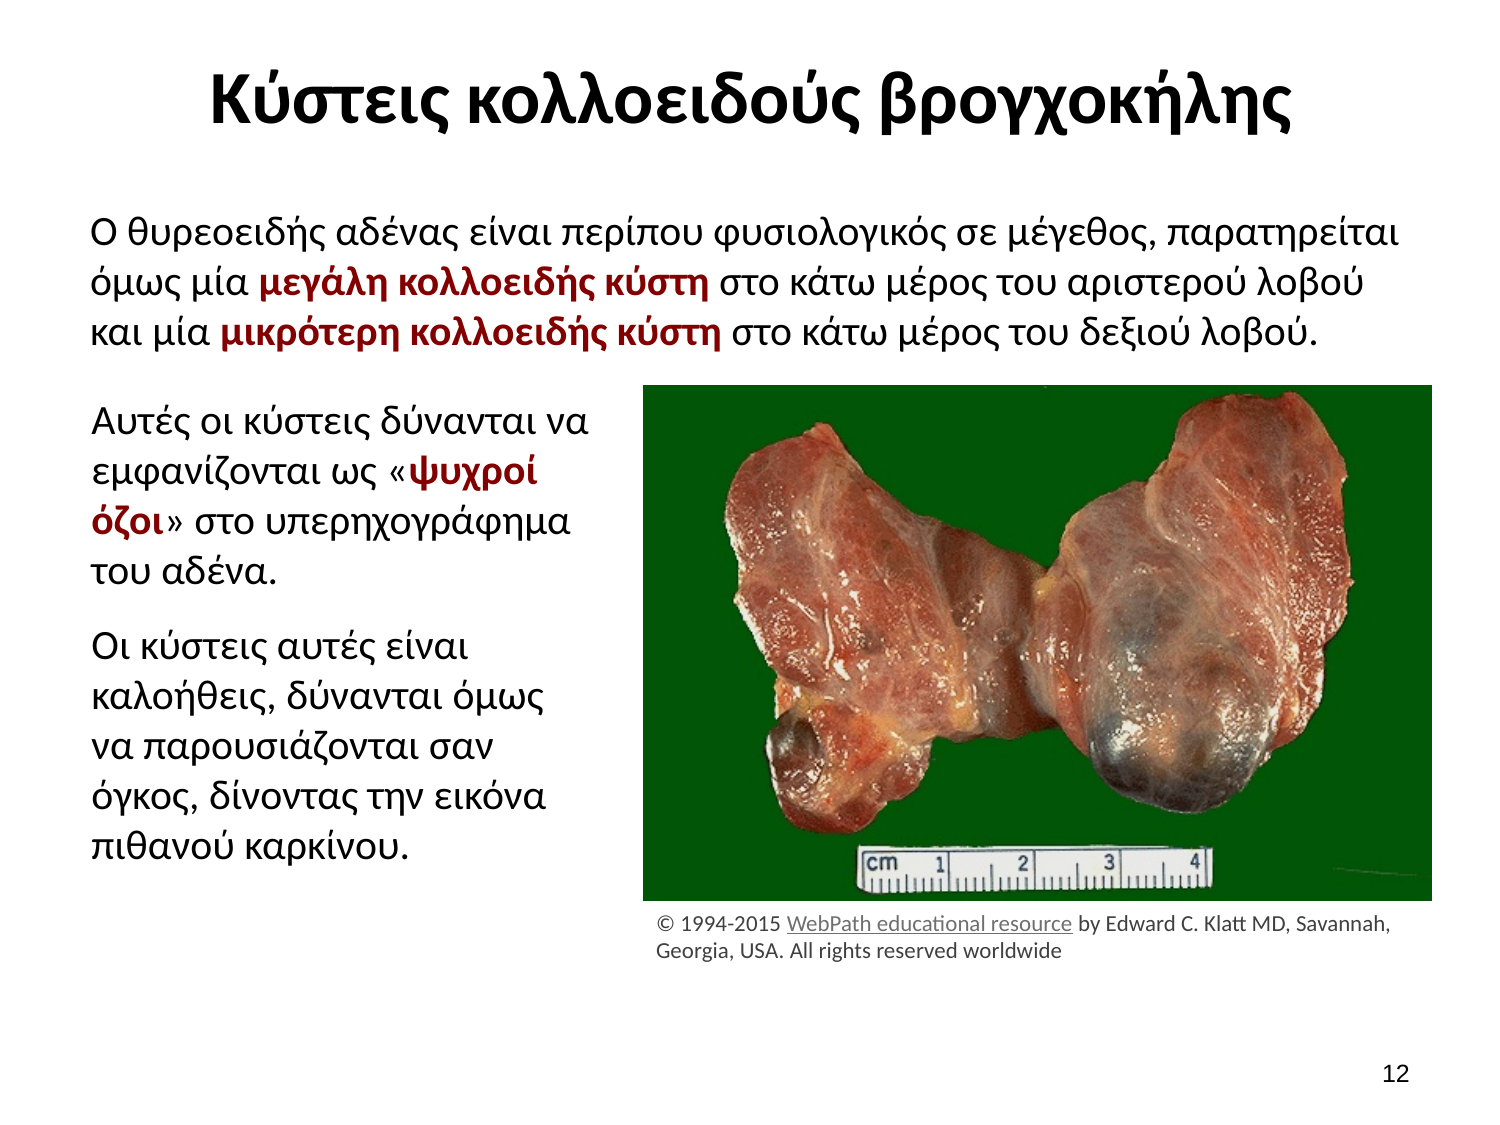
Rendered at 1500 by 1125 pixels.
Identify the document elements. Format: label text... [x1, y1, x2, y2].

text_box Αυτές οι κύστεις δύνανται να εμφανίζονται ως «ψυχροί όζοι» στο υπερηχογράφημα του αδένα. Οι κύστεις αυτές είναι καλοήθεις, δύνανται όμως να παρουσιάζονται σαν όγκος, δίνοντας την εικόνα πιθανού καρκίνου. [76, 385, 609, 876]
text_box © 1994-2015 WebPath educational resource by Edward C. Klatt MD, Savannah, Georgia, USA. All rights reserved worldwide [641, 906, 1432, 971]
list Ο θυρεοειδής αδένας είναι περίπου φυσιολογικός σε μέγεθος, παρατηρείται όμως μία μεγάλη κολλοειδής κύστη στο κάτω μέρος του αριστερού λοβού και μία μικρότερη κολλοειδής κύστη στο κάτω μέρος του δεξιού λοβού. [75, 196, 1425, 421]
slide_number 11 [1074, 1042, 1425, 1103]
title Κύστεις κολλοειδούς βρογχοκήλης [76, 19, 1427, 169]
picture [643, 385, 1432, 902]
